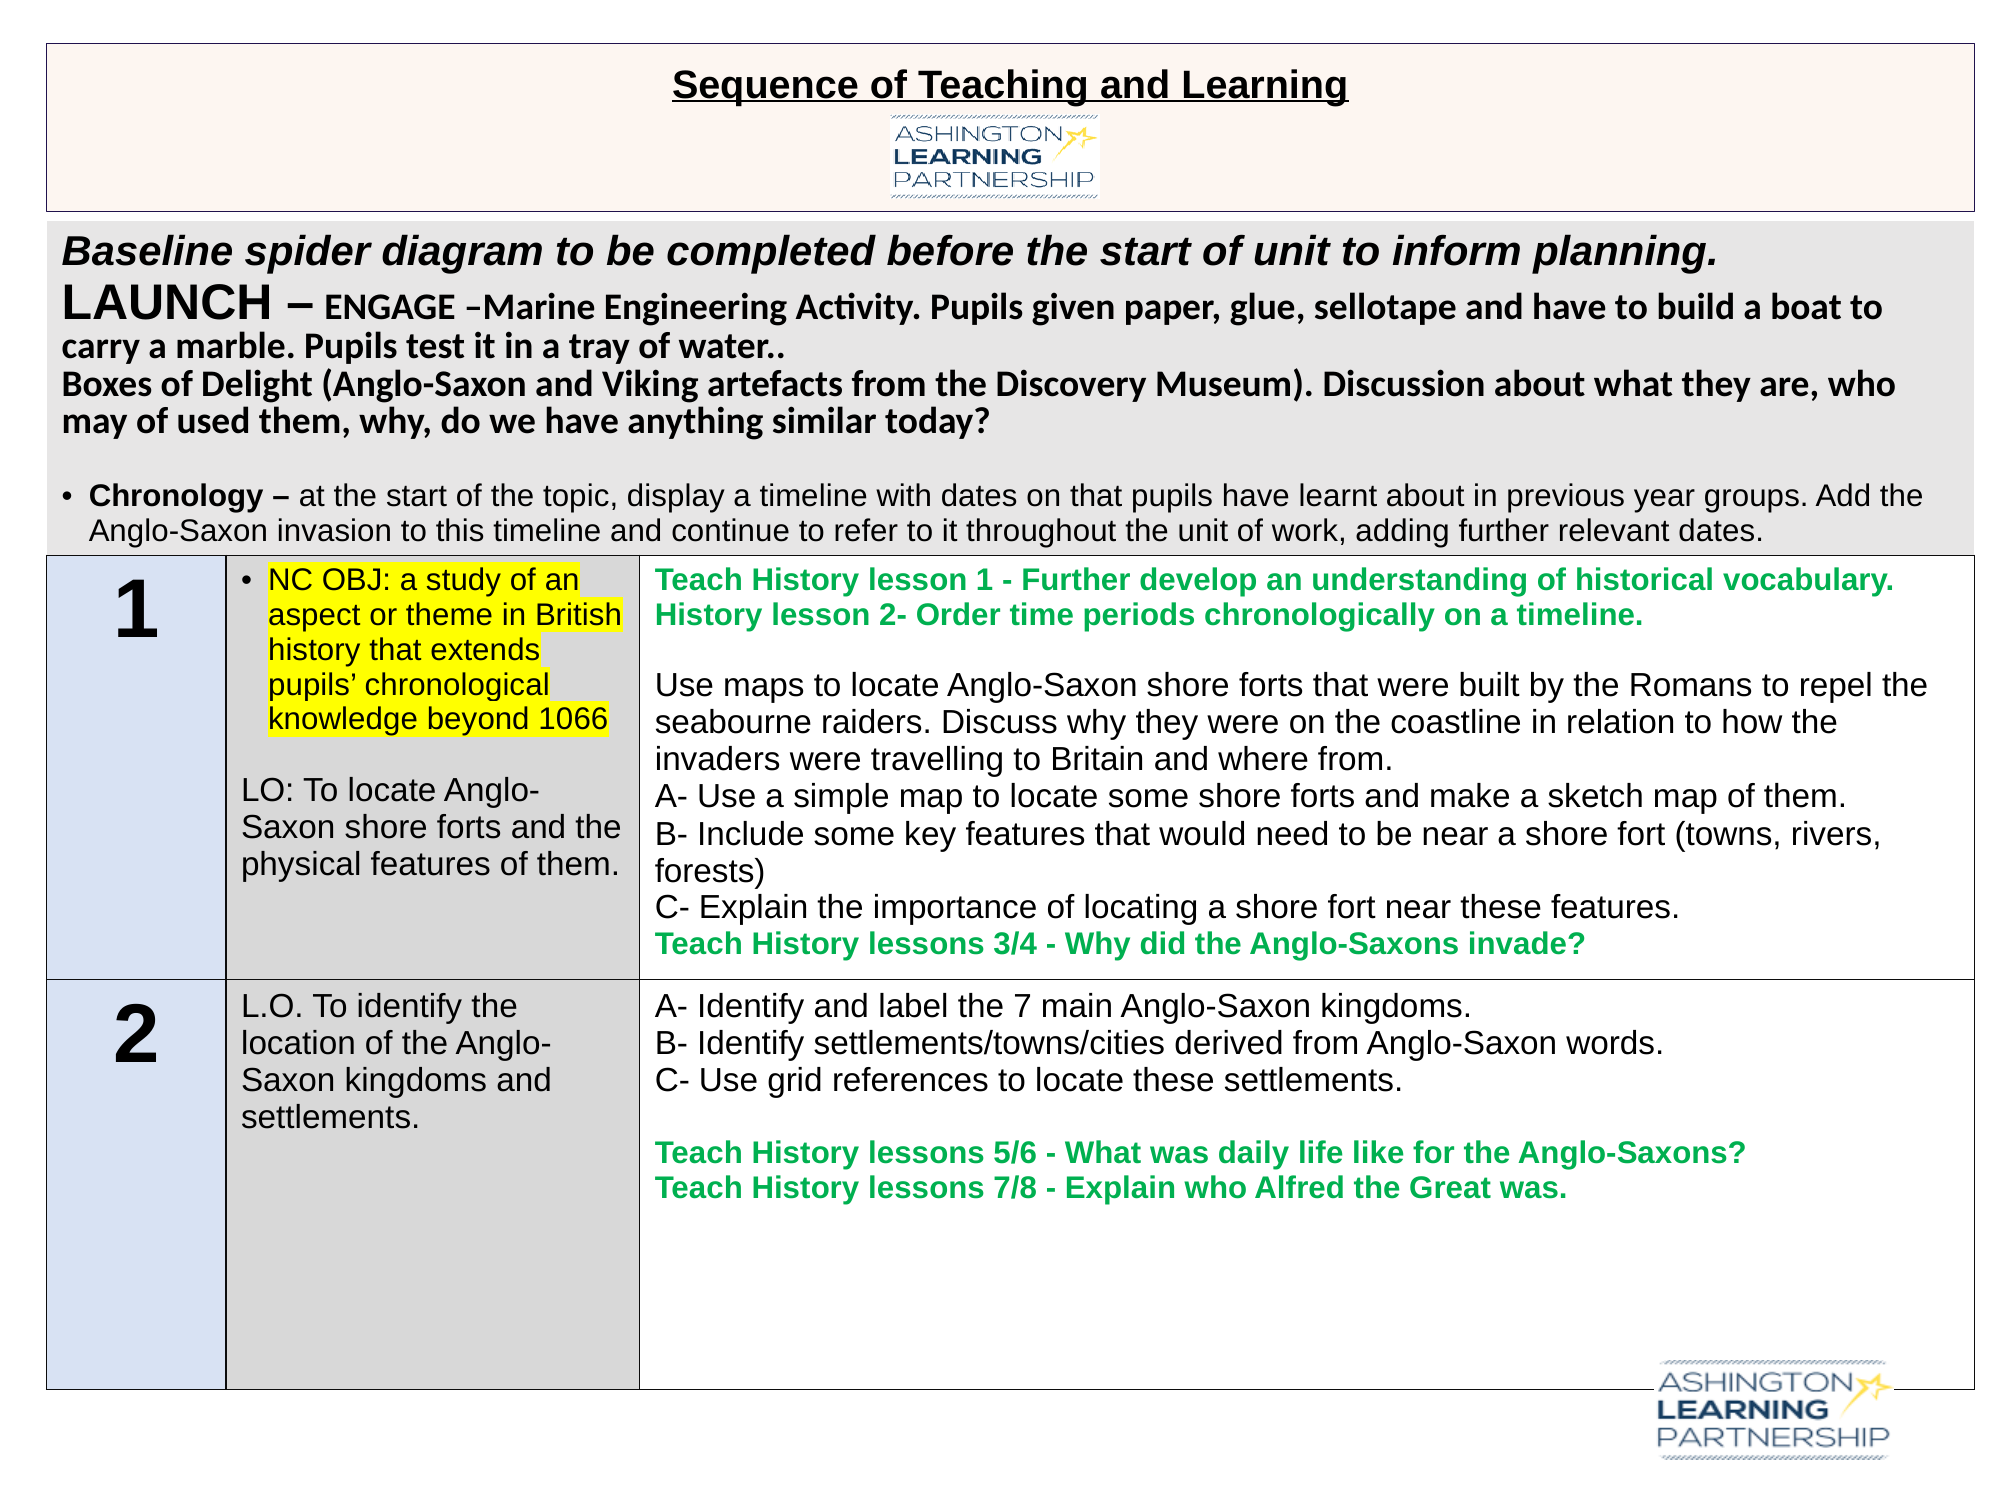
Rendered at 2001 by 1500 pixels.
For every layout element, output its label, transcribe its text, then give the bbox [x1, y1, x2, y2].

table_header Baseline spider diagram to be completed before the start of unit to inform planning. LAUNCH – ENGAGE –Marine Engineering Activity. Pupils given paper, glue, sellotape and have to build a boat to carry a marble. Pupils test it in a tray of water.. Boxes of Delight (Anglo-Saxon and Viking artefacts from the Discovery Museum). Discussion about what they are, who may of used them, why, do we have anything similar today? Chronology – at the start of the topic, display a timeline with dates on that pupils have learnt about in previous year groups. Add the Anglo-Saxon invasion to this timeline and continue to refer to it throughout the unit of work, adding further relevant dates. [47, 221, 1974, 555]
picture [890, 114, 1100, 200]
table_cell Teach History lesson 1 - Further develop an understanding of historical vocabulary. History lesson 2- Order time periods chronologically on a timeline. Use maps to locate Anglo-Saxon shore forts that were built by the Romans to repel the seabourne raiders. Discuss why they were on the coastline in relation to how the invaders were travelling to Britain and where from. A- Use a simple map to locate some shore forts and make a sketch map of them. B- Include some key features that would need to be near a shore fort (towns, rivers, forests) C- Explain the importance of locating a shore fort near these features. Teach History lessons 3/4 - Why did the Anglo-Saxons invade? [640, 556, 1974, 979]
table_cell 2 [47, 980, 225, 1389]
table_cell L.O. To identify the location of the Anglo-Saxon kingdoms and settlements. [227, 980, 639, 1389]
text_box Sequence of Teaching and Learning [46, 43, 1975, 212]
table_cell 1 [47, 556, 225, 979]
picture [1654, 1360, 1894, 1460]
table_cell NC OBJ: a study of an aspect or theme in British history that extends pupils’ chronological knowledge beyond 1066 LO: To locate Anglo-Saxon shore forts and the physical features of them. [227, 556, 639, 979]
table_cell A- Identify and label the 7 main Anglo-Saxon kingdoms. B- Identify settlements/towns/cities derived from Anglo-Saxon words. C- Use grid references to locate these settlements. Teach History lessons 5/6 - What was daily life like for the Anglo-Saxons? Teach History lessons 7/8 - Explain who Alfred the Great was. [640, 980, 1974, 1389]
